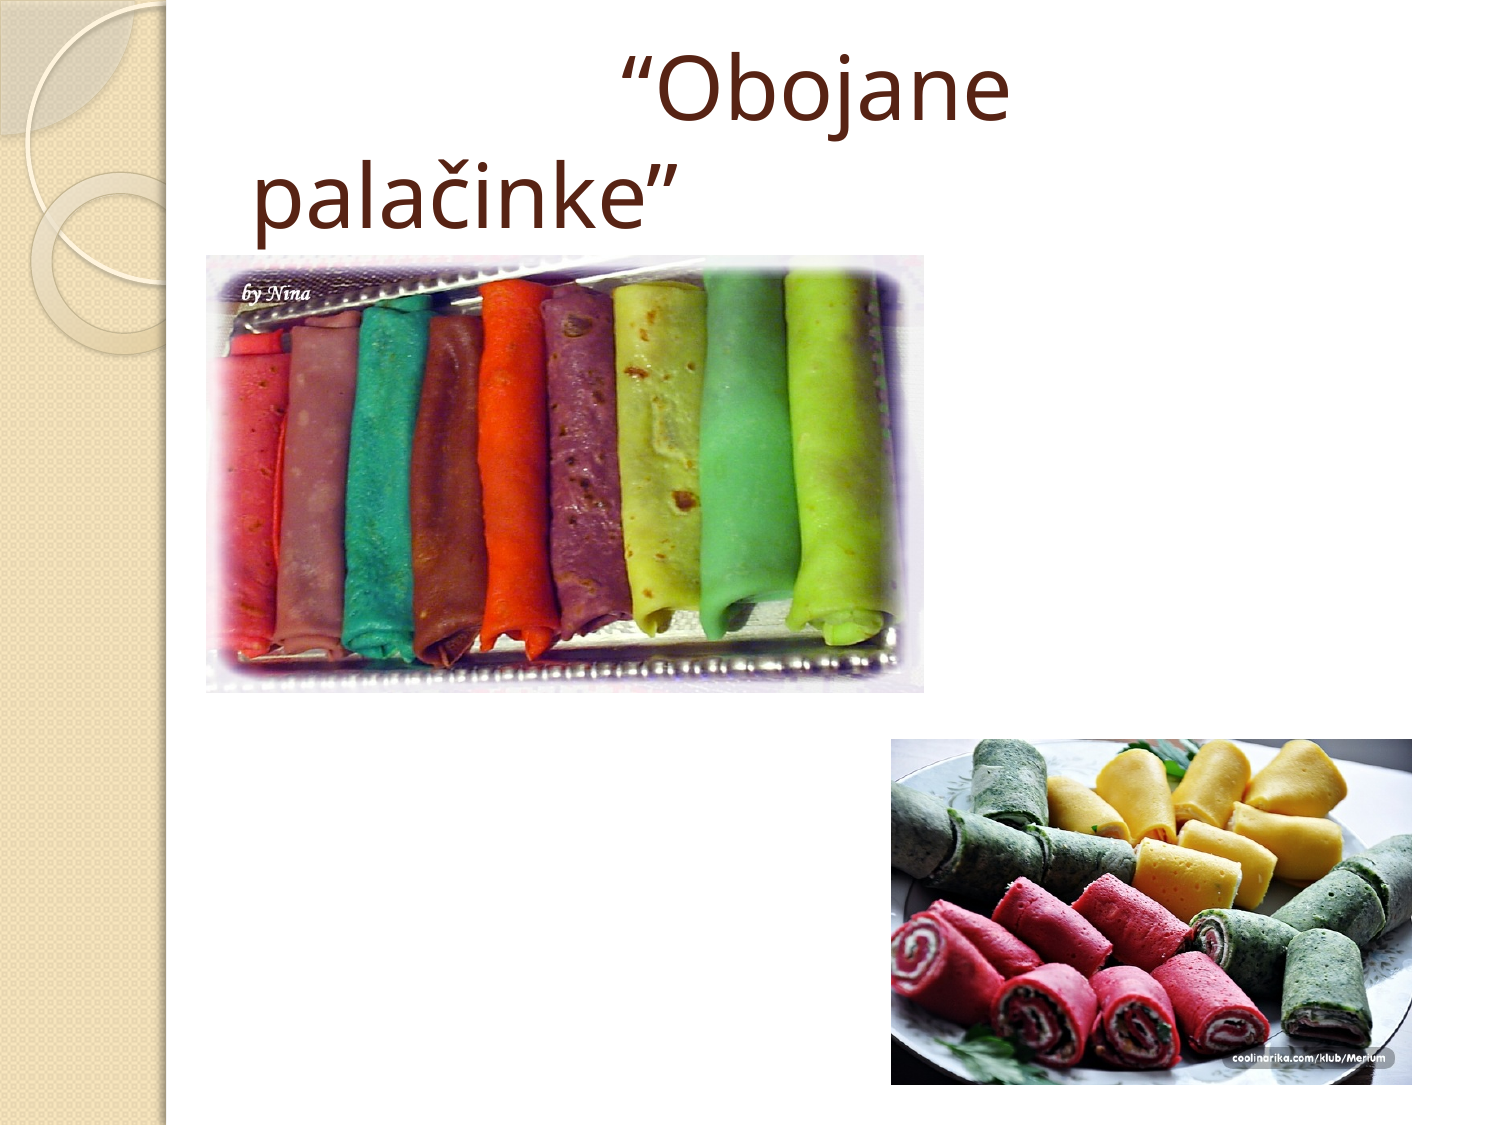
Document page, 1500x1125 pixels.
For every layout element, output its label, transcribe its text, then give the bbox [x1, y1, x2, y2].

picture [206, 255, 924, 693]
picture [891, 739, 1412, 1085]
title “Obojane palačinke” [235, 45, 1466, 233]
